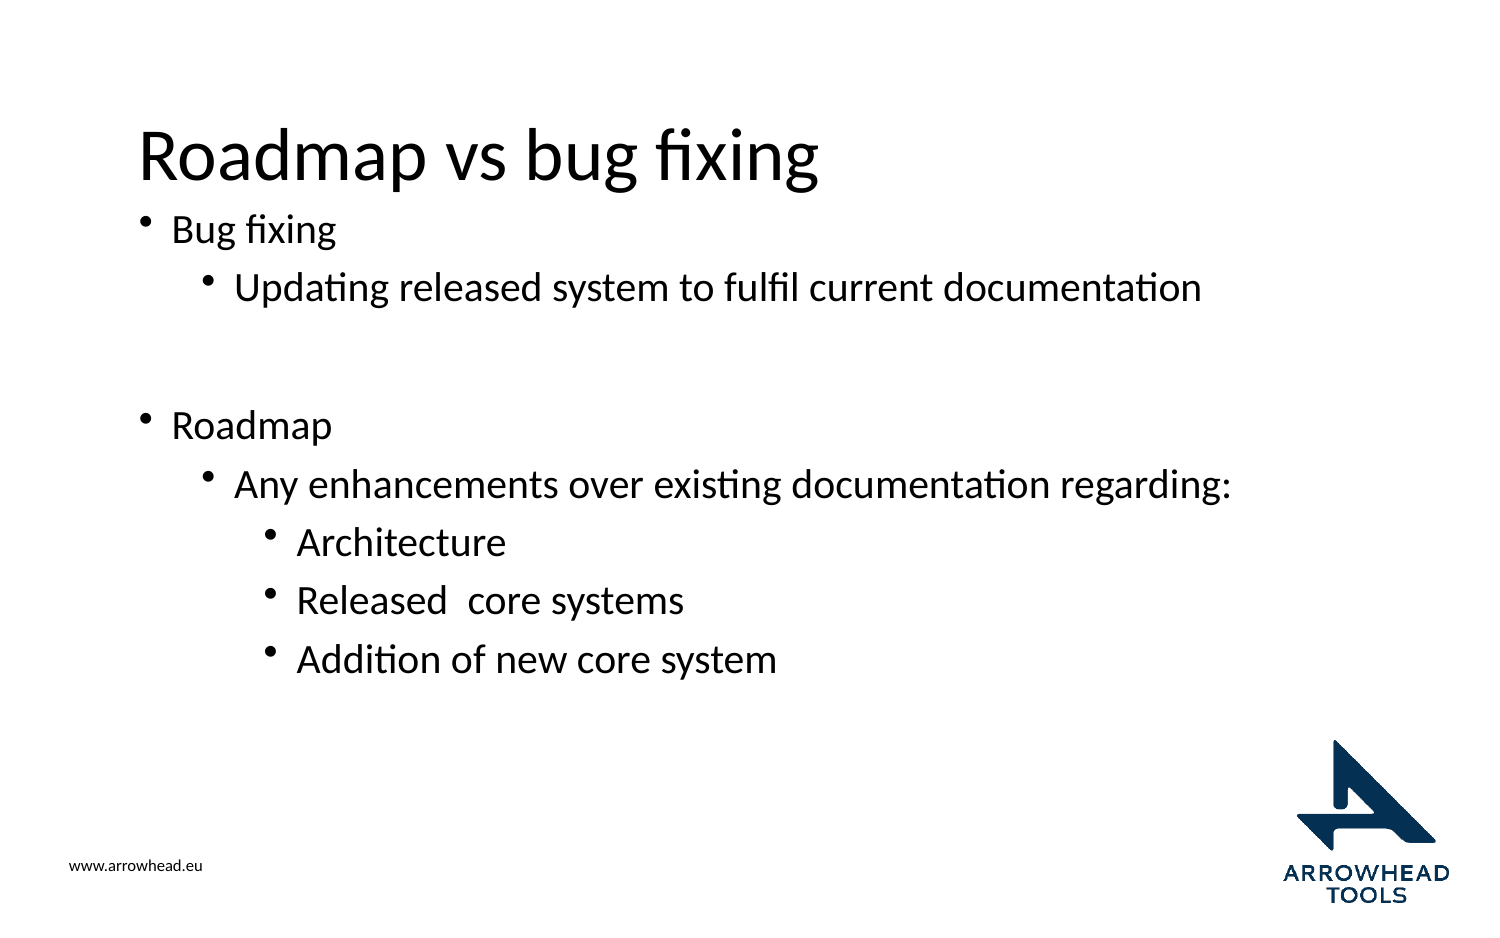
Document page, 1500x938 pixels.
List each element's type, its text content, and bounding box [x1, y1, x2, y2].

picture [1353, 740, 1449, 903]
title Roadmap vs bug fixing [130, 97, 1353, 193]
list Bug fixing Updating released system to fulfil current documentation Roadmap Any enhancements over existing documentation regarding: Architecture Released core systems Addition of new core system [130, 193, 1353, 938]
